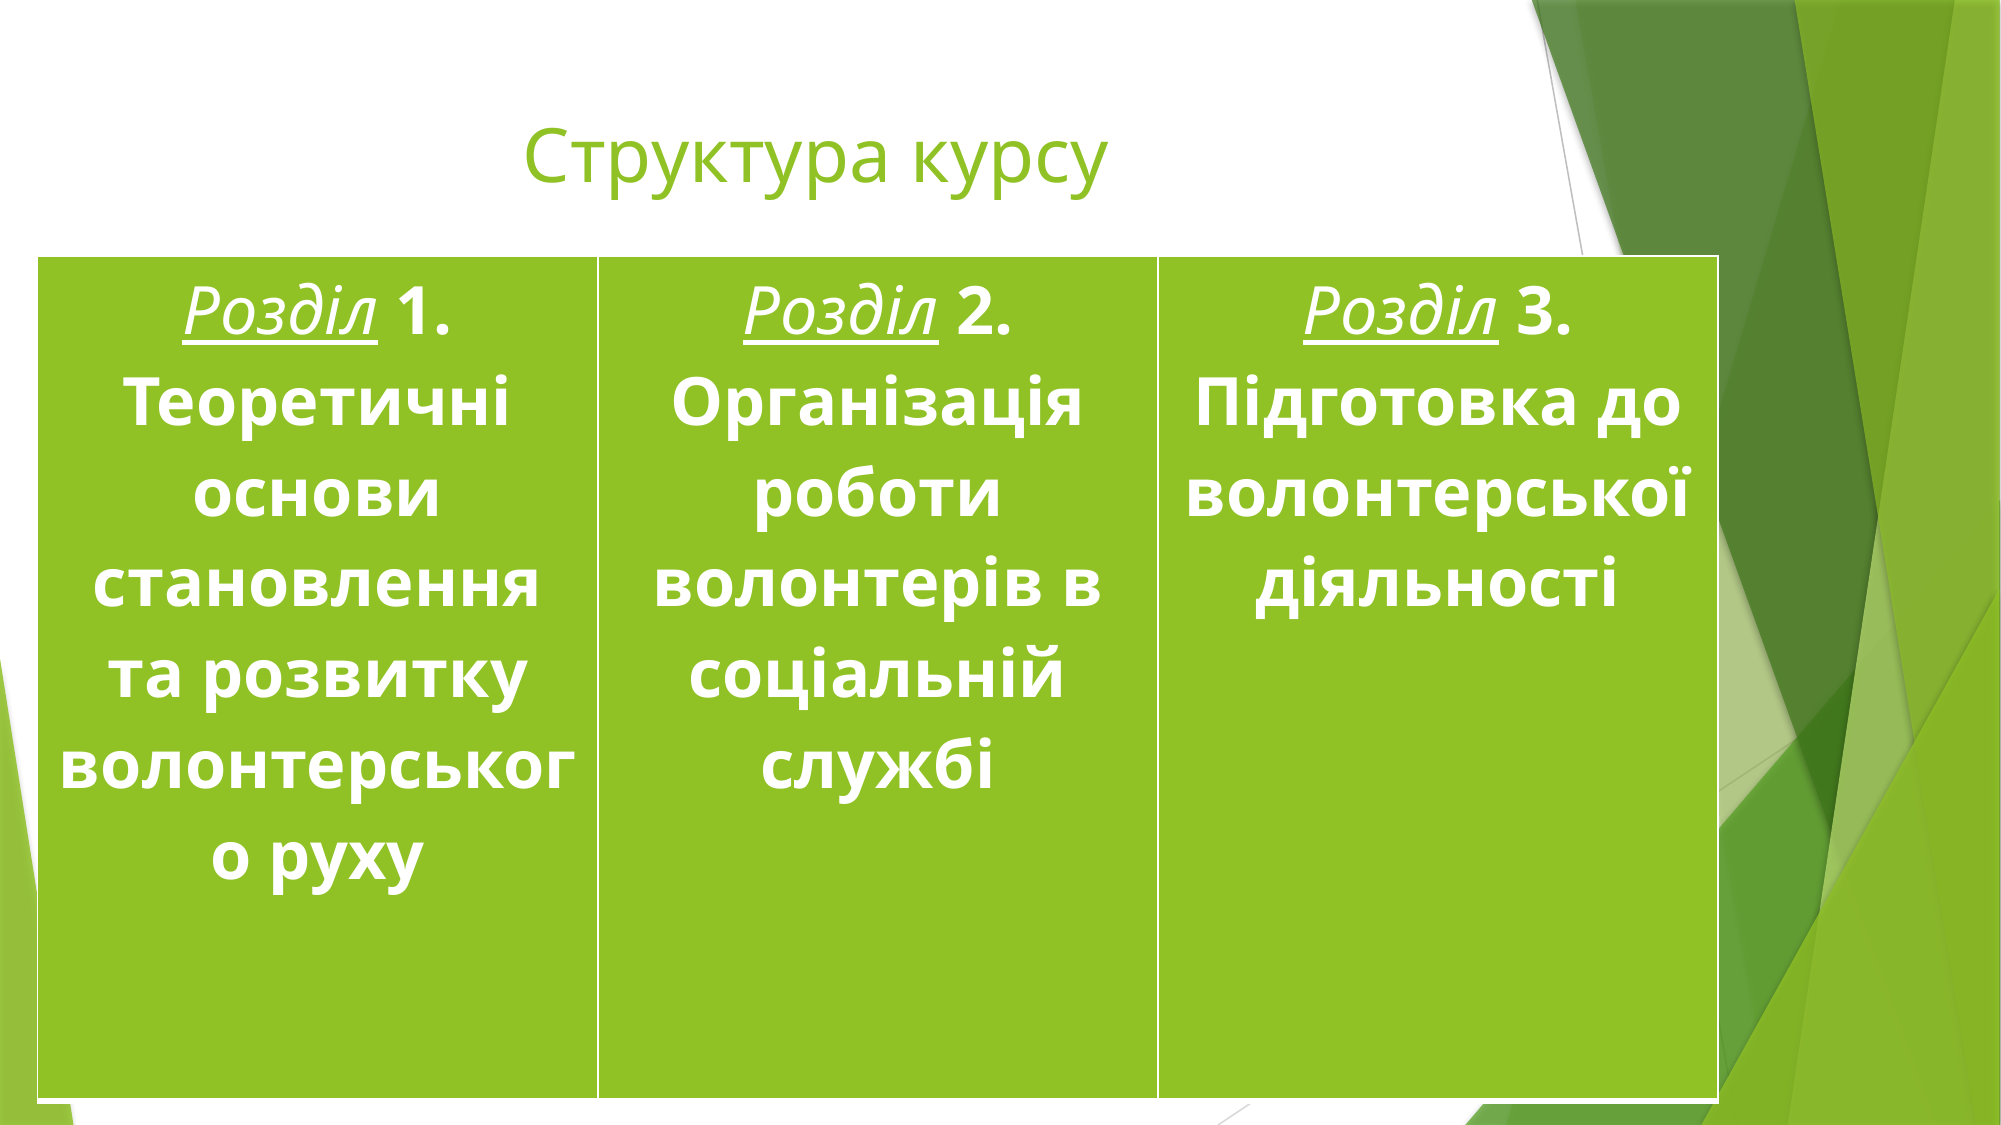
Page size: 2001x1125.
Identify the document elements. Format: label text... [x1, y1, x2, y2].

title Структура курсу [111, 99, 1522, 255]
table_header Розділ 1. Теоретичні основи становлення та розвитку волонтерського руху [38, 257, 597, 1098]
table_header Розділ 3. Підготовка до волонтерської діяльності [1159, 257, 1717, 1098]
table_header Розділ 2. Організація роботи волонтерів в соціальній службі [599, 257, 1157, 1098]
